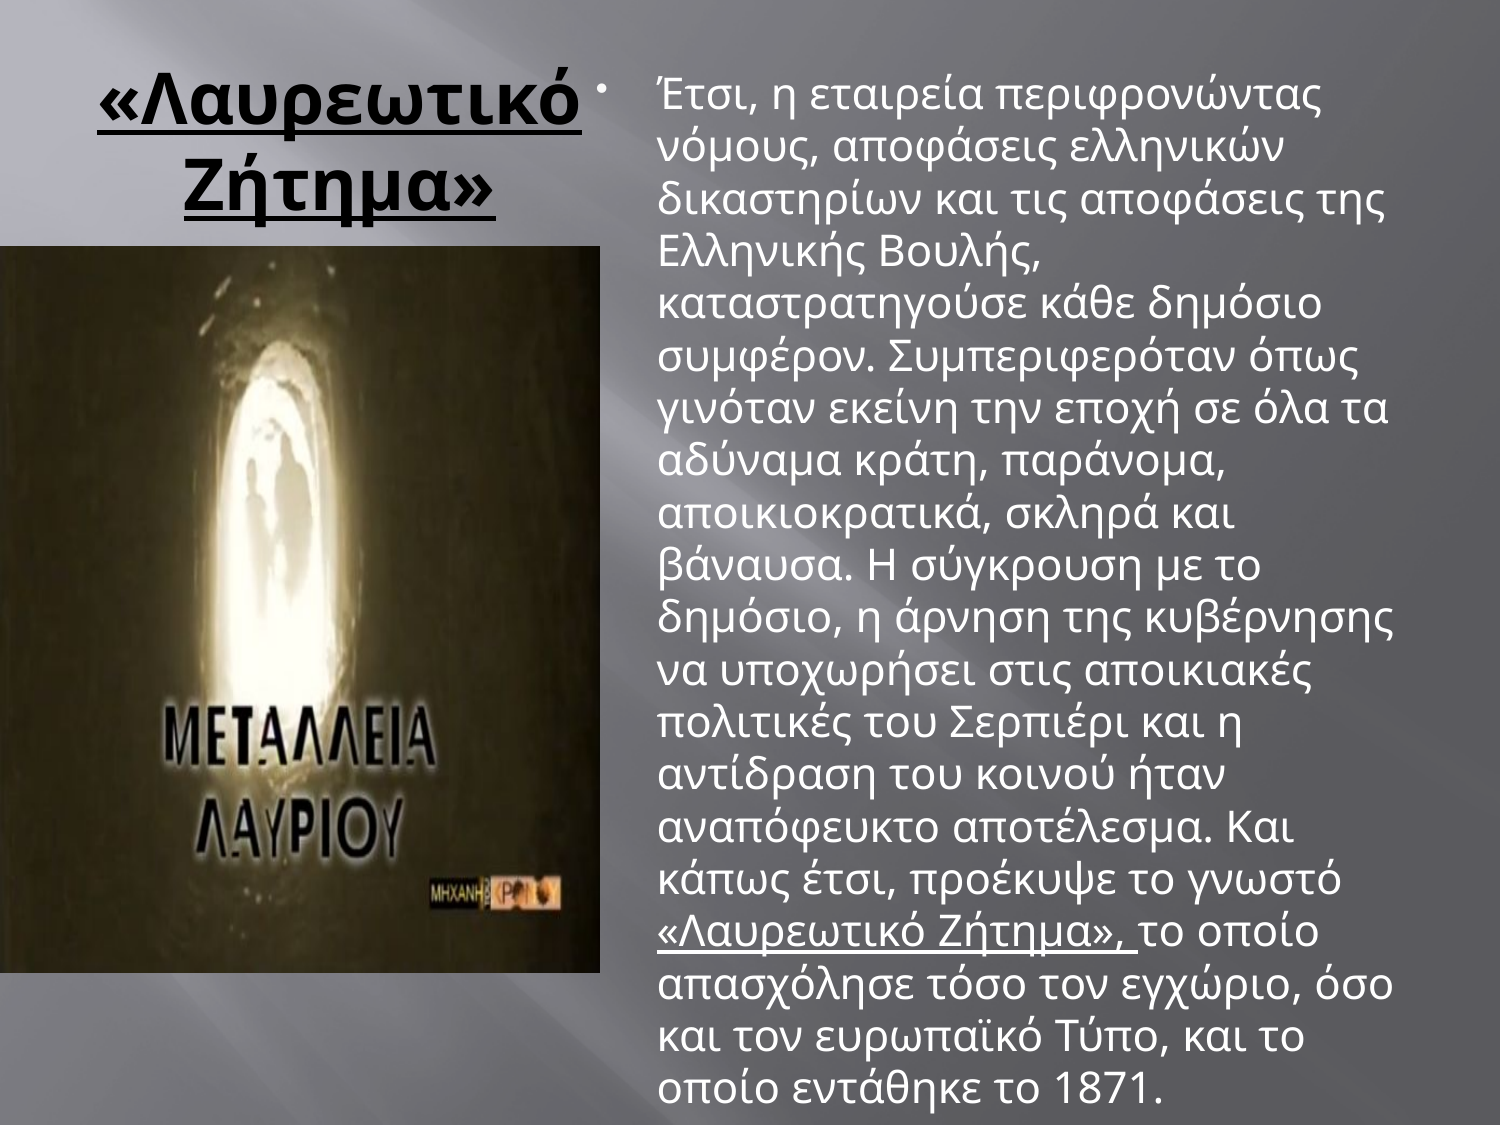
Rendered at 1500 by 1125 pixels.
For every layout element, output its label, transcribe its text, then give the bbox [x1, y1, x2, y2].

title «Λαυρεωτικό Ζήτημα» [0, 45, 680, 233]
picture [0, 245, 600, 973]
list Έτσι, η εταιρεία περιφρονώντας νόμους, αποφάσεις ελληνικών δικαστηρίων και τις αποφάσεις της Ελληνικής Βουλής, καταστρατηγούσε κάθε δημόσιο συμφέρον. Συμπεριφερόταν όπως γινόταν εκείνη την εποχή σε όλα τα αδύναμα κράτη, παράνομα, αποικιοκρατικά, σκληρά και βάναυσα. Η σύγκρουση με το δημόσιο, η άρνηση της κυβέρνησης να υποχωρήσει στις αποικιακές πολιτικές του Σερπιέρι και η αντίδραση του κοινού ήταν αναπόφευκτο αποτέλεσμα. Και κάπως έτσι, προέκυψε το γνωστό «Λαυρεωτικό Ζήτημα», το οποίο απασχόλησε τόσο τον εγχώριο, όσο και τον ευρωπαϊκό Τύπο, και το οποίο εντάθηκε το 1871. [562, 58, 1425, 1125]
